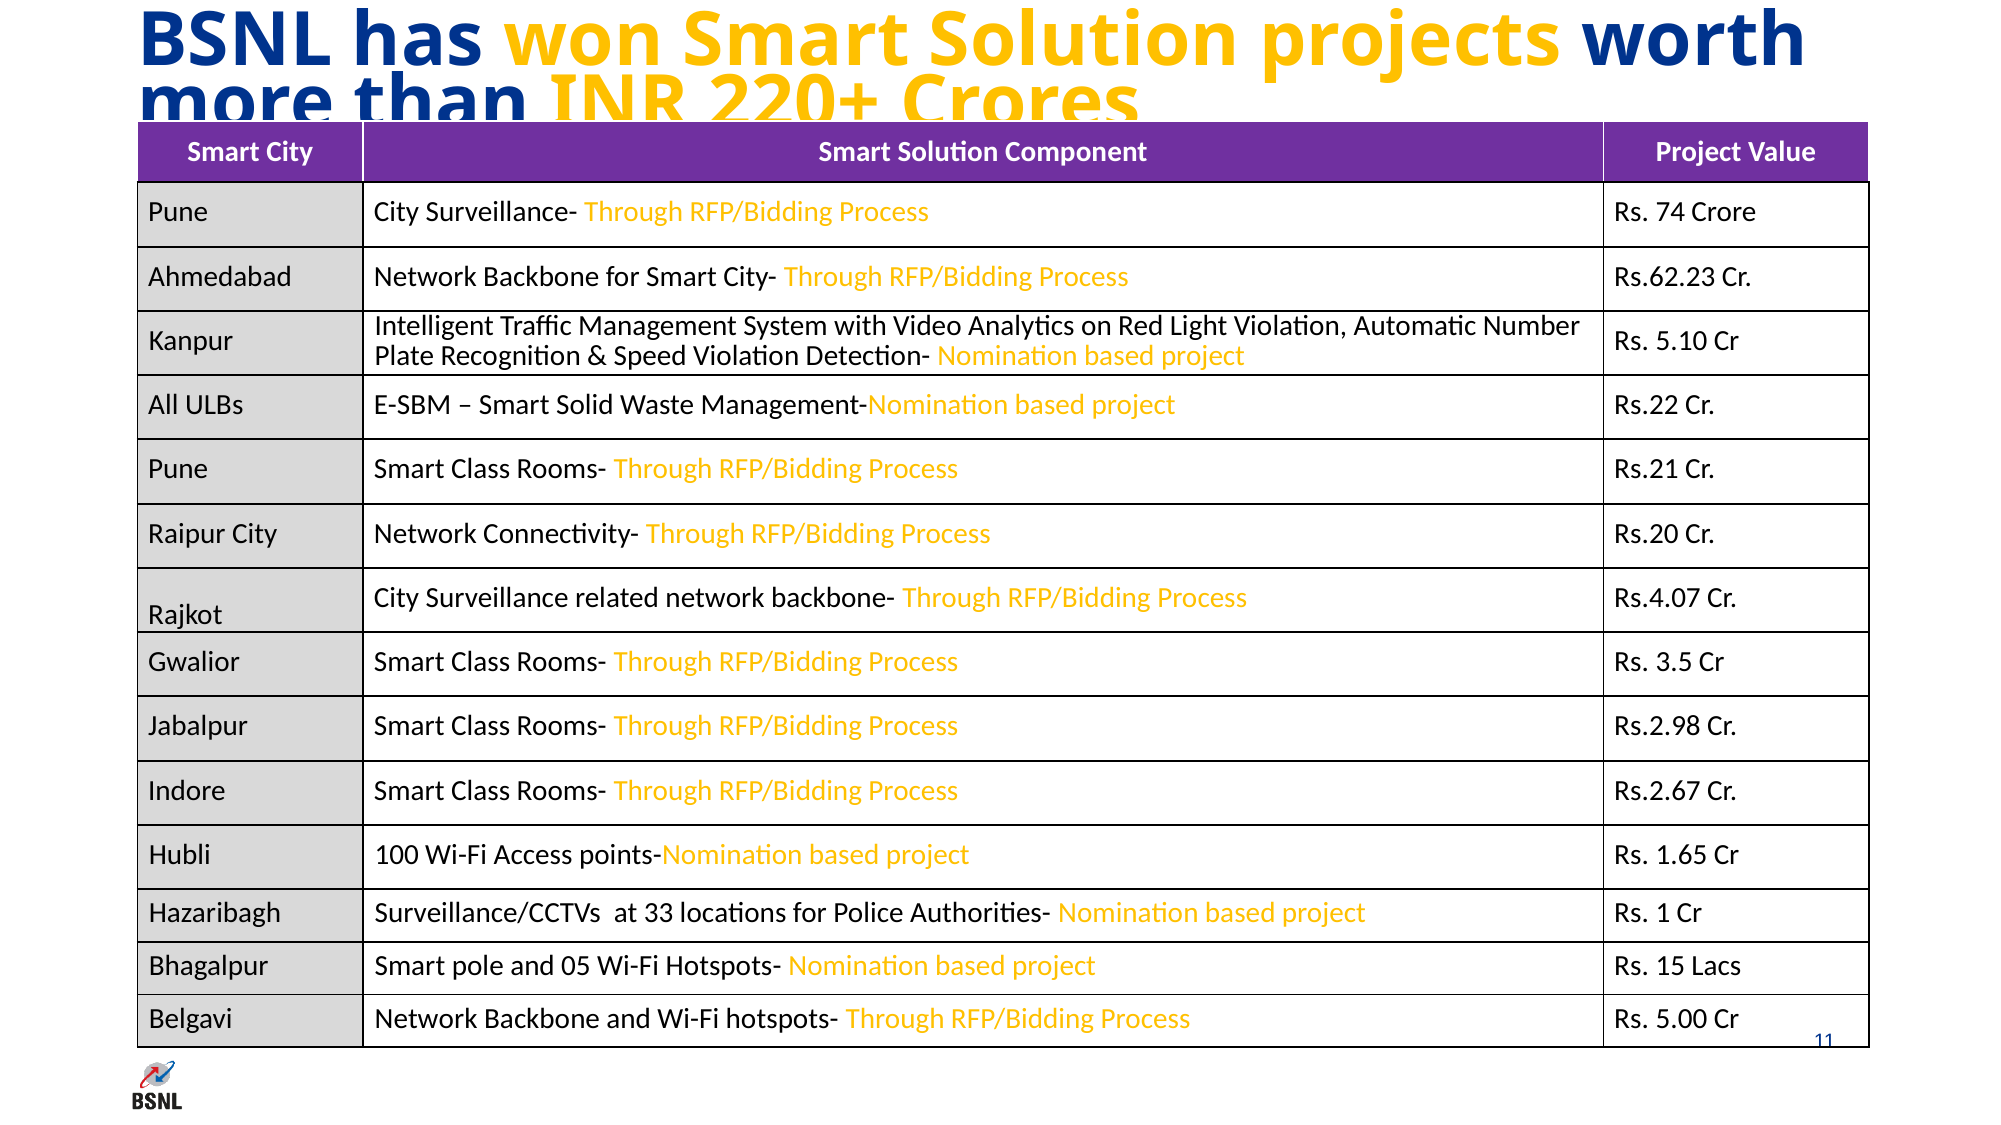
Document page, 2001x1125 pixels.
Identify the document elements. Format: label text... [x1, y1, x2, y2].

table_cell City Surveillance related network backbone- Through RFP/Bidding Process [364, 569, 1603, 631]
table_cell Jabalpur [138, 697, 362, 760]
table_cell City Surveillance- Through RFP/Bidding Process [364, 183, 1603, 246]
table_header Smart City [138, 122, 362, 181]
table_cell Rs.20 Cr. [1604, 505, 1868, 567]
table_header Project Value [1604, 122, 1868, 181]
table_cell Rs.22 Cr. [1604, 376, 1868, 438]
table_cell Pune [138, 183, 362, 246]
table_cell Network Backbone and Wi-Fi hotspots- Through RFP/Bidding Process [364, 995, 1603, 1046]
table_cell Smart Class Rooms- Through RFP/Bidding Process [364, 762, 1603, 824]
picture [131, 1060, 183, 1110]
table_cell Rs.2.98 Cr. [1604, 697, 1868, 760]
table_cell Rs. 3.5 Cr [1604, 633, 1868, 695]
table_cell Pune [138, 440, 362, 503]
table_cell Rs. 5.10 Cr [1604, 312, 1868, 374]
table_cell Rs. 5.00 Cr [1604, 995, 1868, 1046]
table_cell Network Connectivity- Through RFP/Bidding Process [364, 505, 1603, 567]
table_cell E-SBM – Smart Solid Waste Management-Nomination based project [364, 376, 1603, 438]
table_cell Kanpur [138, 312, 362, 374]
table_cell Smart pole and 05 Wi-Fi Hotspots- Nomination based project [364, 943, 1603, 994]
table_cell Indore [138, 762, 362, 824]
table_cell Hazaribagh [138, 890, 362, 941]
table_cell Hubli [138, 826, 362, 888]
table_cell 100 Wi-Fi Access points-Nomination based project [364, 826, 1603, 888]
title BSNL has won Smart Solution projects worth more than INR 220+ Crores [137, 17, 1864, 120]
table_cell Rs.21 Cr. [1604, 440, 1868, 503]
table_header Smart Solution Component [364, 122, 1603, 181]
table_cell Intelligent Traffic Management System with Video Analytics on Red Light Violation, Automatic Number Plate Recognition & Speed Violation Detection- Nomination based project [364, 312, 1603, 374]
table_cell Rs. 1 Cr [1604, 890, 1868, 941]
table_cell Network Backbone for Smart City- Through RFP/Bidding Process [364, 248, 1603, 310]
table_cell Ahmedabad [138, 248, 362, 310]
table_cell Rs. 1.65 Cr [1604, 826, 1868, 888]
table_cell Smart Class Rooms- Through RFP/Bidding Process [364, 440, 1603, 503]
table_cell Rajkot [138, 569, 362, 631]
table_cell Smart Class Rooms- Through RFP/Bidding Process [364, 697, 1603, 760]
table_cell Rs. 74 Crore [1604, 183, 1868, 246]
table_cell Rs. 15 Lacs [1604, 943, 1868, 994]
table_cell Rs.62.23 Cr. [1604, 248, 1868, 310]
table_cell Surveillance/CCTVs at 33 locations for Police Authorities- Nomination based project [364, 890, 1603, 941]
table_cell All ULBs [138, 376, 362, 438]
table_cell Bhagalpur [138, 943, 362, 994]
table_cell Rs.4.07 Cr. [1604, 569, 1868, 631]
table_cell Raipur City [138, 505, 362, 567]
table_cell Smart Class Rooms- Through RFP/Bidding Process [364, 633, 1603, 695]
table_cell Rs.2.67 Cr. [1604, 762, 1868, 824]
table_cell Belgavi [138, 995, 362, 1046]
table_cell Gwalior [138, 633, 362, 695]
